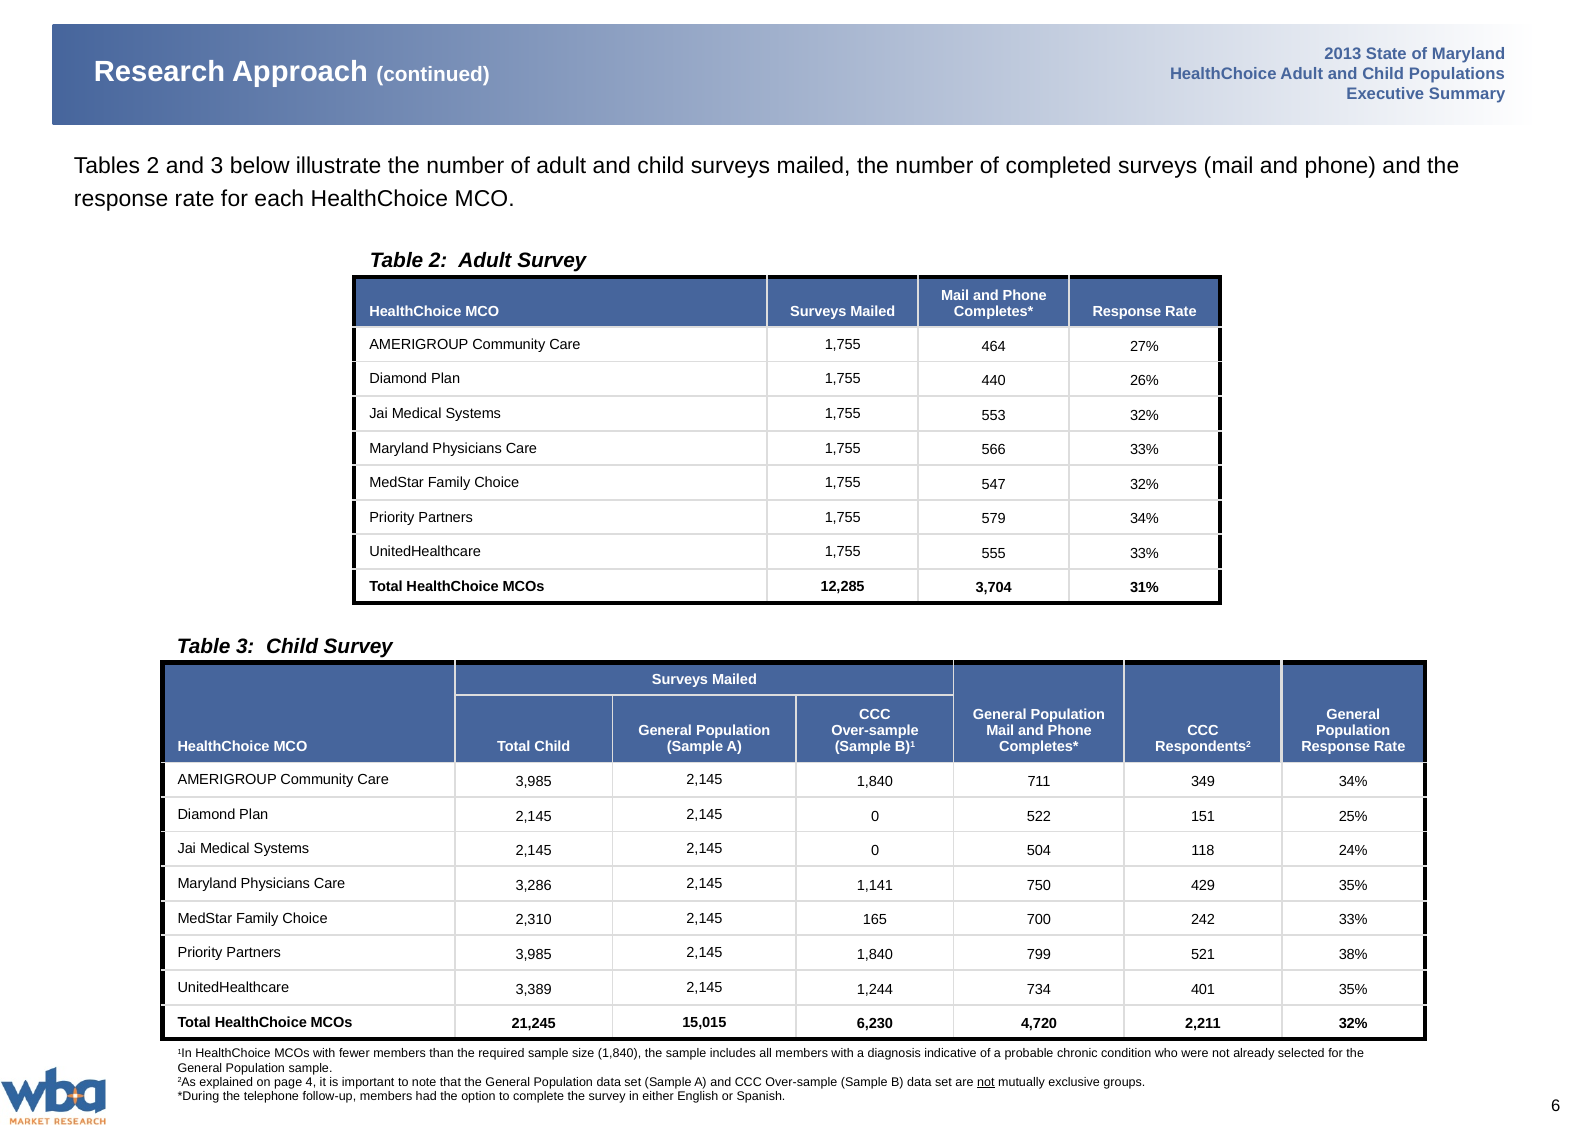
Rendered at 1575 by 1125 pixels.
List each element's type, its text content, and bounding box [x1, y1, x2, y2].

table_cell 522 [954, 798, 1123, 831]
table_cell 3,286 [456, 867, 612, 900]
table_cell 3,985 [456, 763, 612, 796]
table_cell 2,145 [613, 867, 795, 900]
table_cell Total HealthChoice MCOs [356, 570, 766, 601]
table_cell 2,145 [456, 798, 612, 831]
table_cell 429 [1125, 867, 1281, 900]
table_cell 2,211 [1125, 1006, 1281, 1037]
table_cell 579 [919, 501, 1068, 533]
table_cell 242 [1125, 902, 1281, 934]
table_cell 440 [919, 362, 1068, 395]
table_cell 34% [1283, 763, 1423, 796]
table_cell 3,389 [456, 971, 612, 1004]
table_header HealthChoice MCO [356, 279, 766, 326]
table_cell 711 [954, 763, 1123, 796]
table_cell 1,755 [768, 501, 917, 533]
table_cell 2,145 [456, 832, 612, 865]
table_cell 0 [797, 832, 953, 865]
table_cell Jai Medical Systems [165, 832, 454, 865]
table_cell 464 [919, 328, 1068, 361]
table_cell 799 [954, 936, 1123, 969]
table_cell 2,310 [456, 902, 612, 934]
table_cell 734 [954, 971, 1123, 1004]
table_cell 31% [1070, 570, 1218, 601]
table_cell 38% [1283, 936, 1423, 969]
table_cell MedStar Family Choice [165, 902, 454, 934]
table_cell 26% [1070, 362, 1218, 395]
table_header Response Rate [1070, 279, 1218, 326]
text_box Table 2: Adult Survey [355, 239, 602, 279]
table_header Surveys Mailed [768, 279, 917, 326]
table_cell 1,755 [768, 432, 917, 464]
table_cell 553 [919, 397, 1068, 430]
table_cell 2,145 [613, 936, 795, 969]
table_cell 1,244 [797, 971, 953, 1004]
table_cell 1,840 [797, 763, 953, 796]
table_cell 2,145 [613, 798, 795, 831]
table_cell Priority Partners [356, 501, 766, 533]
table_cell Maryland Physicians Care [356, 432, 766, 464]
table_cell 25% [1283, 798, 1423, 831]
table_cell 547 [919, 466, 1068, 499]
table_cell 32% [1070, 397, 1218, 430]
table_cell 401 [1125, 971, 1281, 1004]
table_cell 0 [797, 798, 953, 831]
table_cell 34% [1070, 501, 1218, 533]
picture [0, 1066, 106, 1125]
table_header General Population Mail and Phone Completes* [954, 674, 1123, 762]
table_cell 3,704 [919, 570, 1068, 601]
table_cell 165 [797, 902, 953, 934]
table_cell 12,285 [768, 570, 917, 601]
table_cell UnitedHealthcare [165, 971, 454, 1004]
table_header Mail and Phone Completes* [919, 279, 1068, 326]
table_cell 32% [1283, 1006, 1423, 1037]
table_cell Jai Medical Systems [356, 397, 766, 430]
table_cell 1,141 [797, 867, 953, 900]
table_cell 1In HealthChoice MCOs with fewer members than the required sample size (1,840), the sample includes all members with a diagnosis indicative of a probable chronic condition who were not already selected for the General Population sample. 2As explained on page 4, it is important to note that the General Population data set (Sample A) and CCC Over-sample (Sample B) data set are not mutually exclusive groups. *During the telephone follow-up, members had the option to complete the survey in either English or Spanish. [163, 1041, 1425, 1114]
table_cell 349 [1125, 763, 1281, 796]
table_cell CCC Over-sample (Sample B)1 [797, 696, 953, 762]
table_cell [354, 605, 1220, 674]
table_cell 15,015 [613, 1006, 795, 1037]
table_cell 2,145 [613, 763, 795, 796]
table_cell 1,755 [768, 328, 917, 361]
table_cell 1,840 [797, 936, 953, 969]
table_cell 2,145 [613, 832, 795, 865]
table_cell 2,145 [613, 902, 795, 934]
table_cell AMERIGROUP Community Care [356, 328, 766, 361]
table_cell 504 [954, 832, 1123, 865]
table_cell 1,755 [768, 362, 917, 395]
table_cell 1,755 [768, 466, 917, 499]
table_cell 2,145 [613, 971, 795, 1004]
table_cell 24% [1283, 832, 1423, 865]
table_cell 21,245 [456, 1006, 612, 1037]
table_cell 33% [1283, 902, 1423, 934]
table_cell 521 [1125, 936, 1281, 969]
table_cell 750 [954, 867, 1123, 900]
table_cell Maryland Physicians Care [165, 867, 454, 900]
table_cell 32% [1070, 466, 1218, 499]
table_cell General Population (Sample A) [613, 696, 795, 762]
table_cell 33% [1070, 432, 1218, 464]
table_cell MedStar Family Choice [356, 466, 766, 499]
list Tables 2 and 3 below illustrate the number of adult and child surveys mailed, the number of completed surveys (mail and phone) and the response rate for each HealthChoice MCO. [59, 137, 1516, 550]
table_cell 1,755 [768, 397, 917, 430]
table_cell Priority Partners [165, 936, 454, 969]
table_cell AMERIGROUP Community Care [165, 763, 454, 796]
table_header Surveys Mailed [456, 674, 953, 694]
table_cell 6,230 [797, 1006, 953, 1037]
table_cell 4,720 [954, 1006, 1123, 1037]
table_cell 1,755 [768, 535, 917, 568]
table_cell 151 [1125, 798, 1281, 831]
table_cell Total HealthChoice MCOs [165, 1006, 454, 1037]
table_header HealthChoice MCO [165, 665, 454, 762]
table_cell 3,985 [456, 936, 612, 969]
table_cell 33% [1070, 535, 1218, 568]
table_cell 700 [954, 902, 1123, 934]
table_header CCC Respondents2 [1125, 665, 1280, 762]
table_header General Population Response Rate [1283, 665, 1423, 762]
table_cell Diamond Plan [356, 362, 766, 395]
table_cell Diamond Plan [165, 798, 454, 831]
table_cell 27% [1070, 328, 1218, 361]
table_cell UnitedHealthcare [356, 535, 766, 568]
table_cell 118 [1125, 832, 1281, 865]
table_cell Total Child [456, 696, 612, 762]
table_cell 566 [919, 432, 1068, 464]
text_box Table 3: Child Survey [162, 624, 408, 665]
table_cell 35% [1283, 867, 1423, 900]
table_cell 555 [919, 535, 1068, 568]
title Research Approach (continued) [78, 45, 1497, 100]
table_cell 35% [1283, 971, 1423, 1004]
